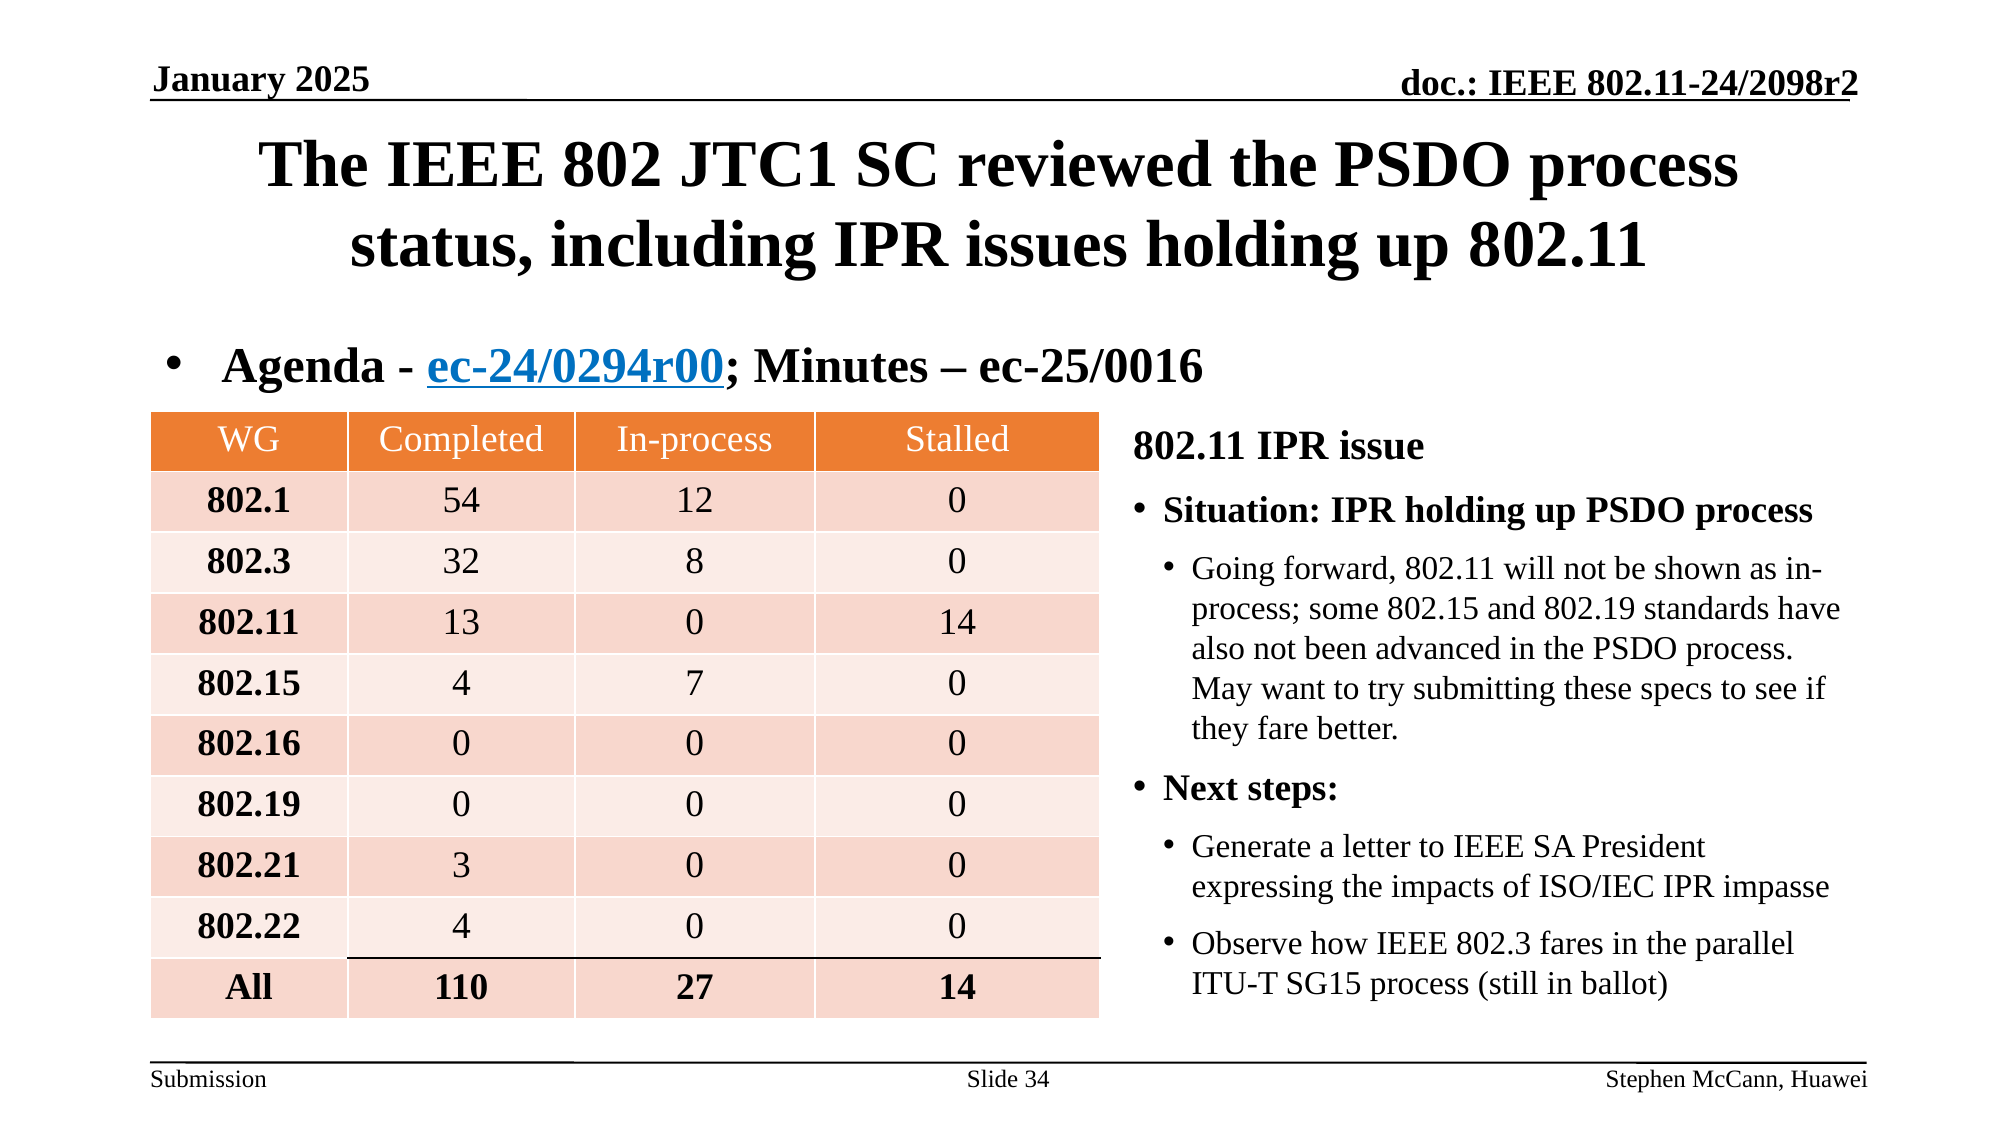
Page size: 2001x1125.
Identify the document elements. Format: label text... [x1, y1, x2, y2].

table_cell 0 [816, 898, 1099, 957]
table_cell 802.21 [151, 837, 347, 896]
table_cell 802.3 [151, 533, 347, 592]
table_cell 32 [349, 533, 574, 592]
table_cell 0 [816, 472, 1099, 531]
table_cell 802.11 [151, 594, 347, 653]
table_cell 0 [576, 777, 814, 836]
title The IEEE 802 JTC1 SC reviewed the PSDO process status, including IPR issues holding up 802.11 [149, 112, 1850, 288]
table_cell 802.16 [151, 716, 347, 775]
table_header In-process [576, 412, 814, 471]
table_cell 12 [576, 472, 814, 531]
table_cell 4 [349, 655, 574, 714]
table_cell 14 [816, 594, 1099, 653]
text_box 802.11 IPR issue Situation: IPR holding up PSDO process Going forward, 802.11 will not be shown as in-process; some 802.15 and 802.19 standards have also not been advanced in the PSDO process. May want to try submitting these specs to see if they fare better. Next steps: Generate a letter to IEEE SA President expressing the impacts of ISO/IEC IPR impasse Observe how IEEE 802.3 fares in the parallel ITU-T SG15 process (still in ballot) [1118, 410, 1869, 1019]
list Agenda - ec-24/0294r00; Minutes – ec-25/0016 [149, 324, 1850, 1000]
table_header Stalled [816, 412, 1099, 471]
table_cell 7 [576, 655, 814, 714]
slide_number Slide 34 [950, 1061, 1067, 1123]
table_cell 0 [816, 655, 1099, 714]
table_cell 0 [349, 716, 574, 775]
table_cell 4 [349, 898, 574, 957]
table_cell 54 [349, 472, 574, 531]
table_cell 27 [576, 959, 814, 1018]
table_cell 0 [576, 716, 814, 775]
table_cell All [151, 959, 347, 1018]
table_cell 802.22 [151, 898, 347, 957]
table_cell 802.19 [151, 777, 347, 836]
table_cell 0 [576, 837, 814, 896]
table_cell 0 [816, 716, 1099, 775]
table_cell 0 [816, 837, 1099, 896]
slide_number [152, 54, 563, 100]
table_cell 0 [576, 594, 814, 653]
footer Stephen McCann, Huawei [1171, 1061, 1869, 1093]
table_cell 110 [349, 959, 574, 1018]
table_cell 0 [816, 777, 1099, 836]
table_header Completed [349, 412, 574, 471]
table_cell 802.1 [151, 472, 347, 531]
table_cell 802.15 [151, 655, 347, 714]
table_cell 8 [576, 533, 814, 592]
table_cell 0 [349, 777, 574, 836]
table_cell 3 [349, 837, 574, 896]
table_cell 0 [576, 898, 814, 957]
table_header WG [151, 412, 347, 471]
table_cell 13 [349, 594, 574, 653]
table_cell 0 [816, 533, 1099, 592]
table_cell 14 [816, 959, 1099, 1018]
